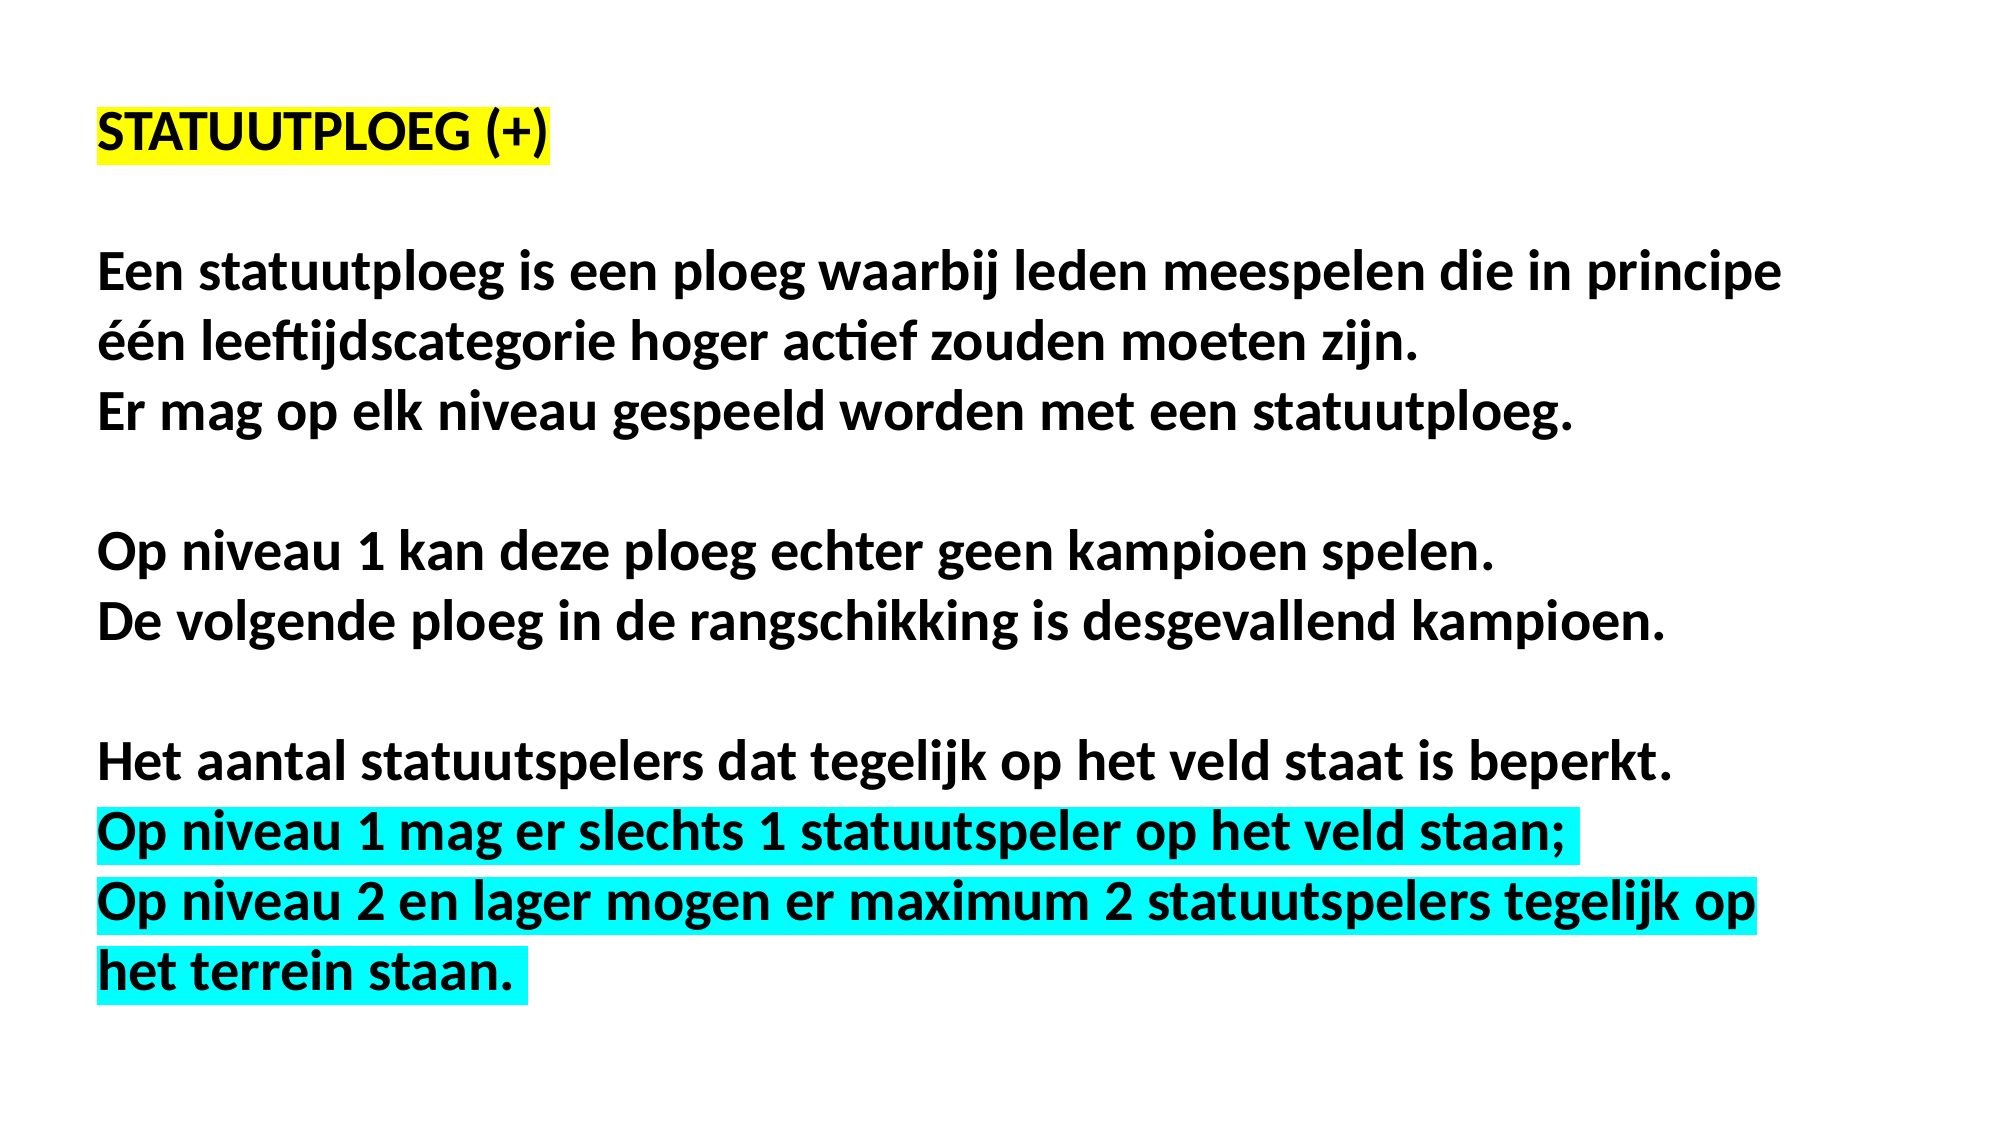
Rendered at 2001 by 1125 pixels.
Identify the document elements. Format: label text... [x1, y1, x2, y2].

text_box STATUUTPLOEG (+) Een statuutploeg is een ploeg waarbij leden meespelen die in principe één leeftijdscategorie hoger actief zouden moeten zijn. Er mag op elk niveau gespeeld worden met een statuutploeg. Op niveau 1 kan deze ploeg echter geen kampioen spelen. De volgende ploeg in de rangschikking is desgevallend kampioen. Het aantal statuutspelers dat tegelijk op het veld staat is beperkt. Op niveau 1 mag er slechts 1 statuutspeler op het veld staan; Op niveau 2 en lager mogen er maximum 2 statuutspelers tegelijk op het terrein staan. [82, 84, 1851, 1010]
